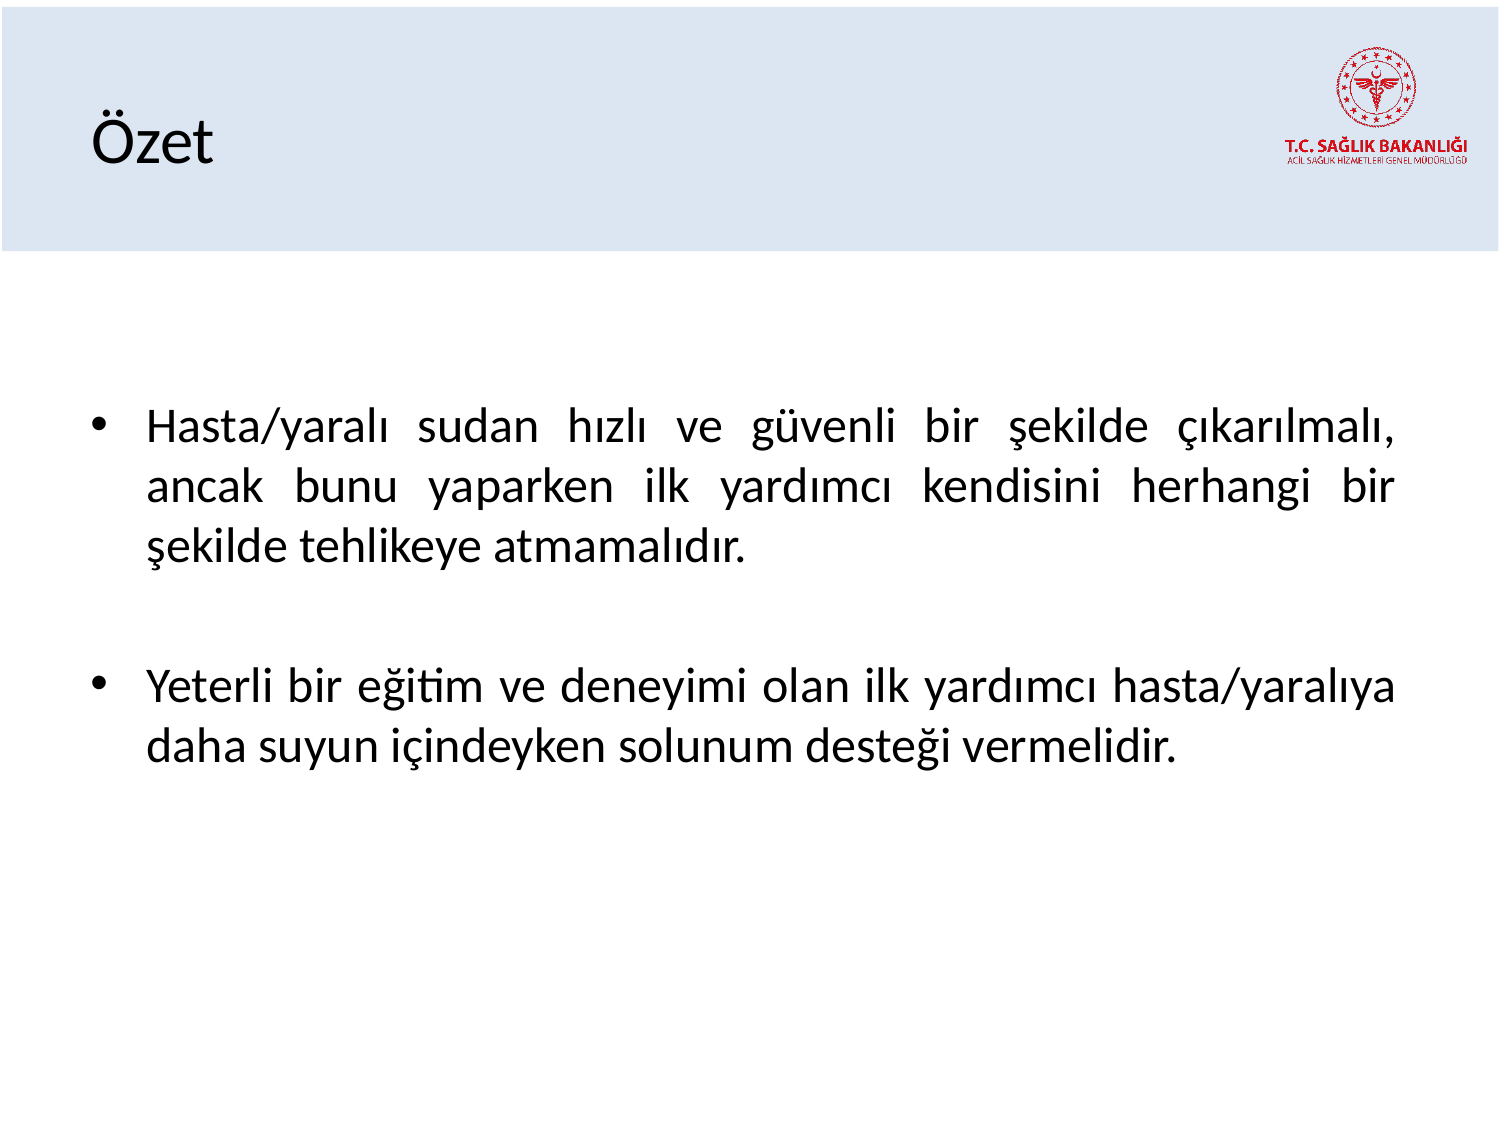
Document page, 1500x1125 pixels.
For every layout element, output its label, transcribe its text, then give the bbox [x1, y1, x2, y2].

text_box [0, 5, 1500, 253]
list Hasta/yaralı sudan hızlı ve güvenli bir şekilde çıkarılmalı, ancak bunu yaparken ilk yardımcı kendisini herhangi bir şekilde tehlikeye atmamalıdır. Yeterli bir eğitim ve deneyimi olan ilk yardımcı hasta/yaralıya daha suyun içindeyken solunum desteği vermelidir. [75, 385, 1412, 804]
picture [1285, 47, 1467, 166]
title Özet [76, 42, 1282, 231]
